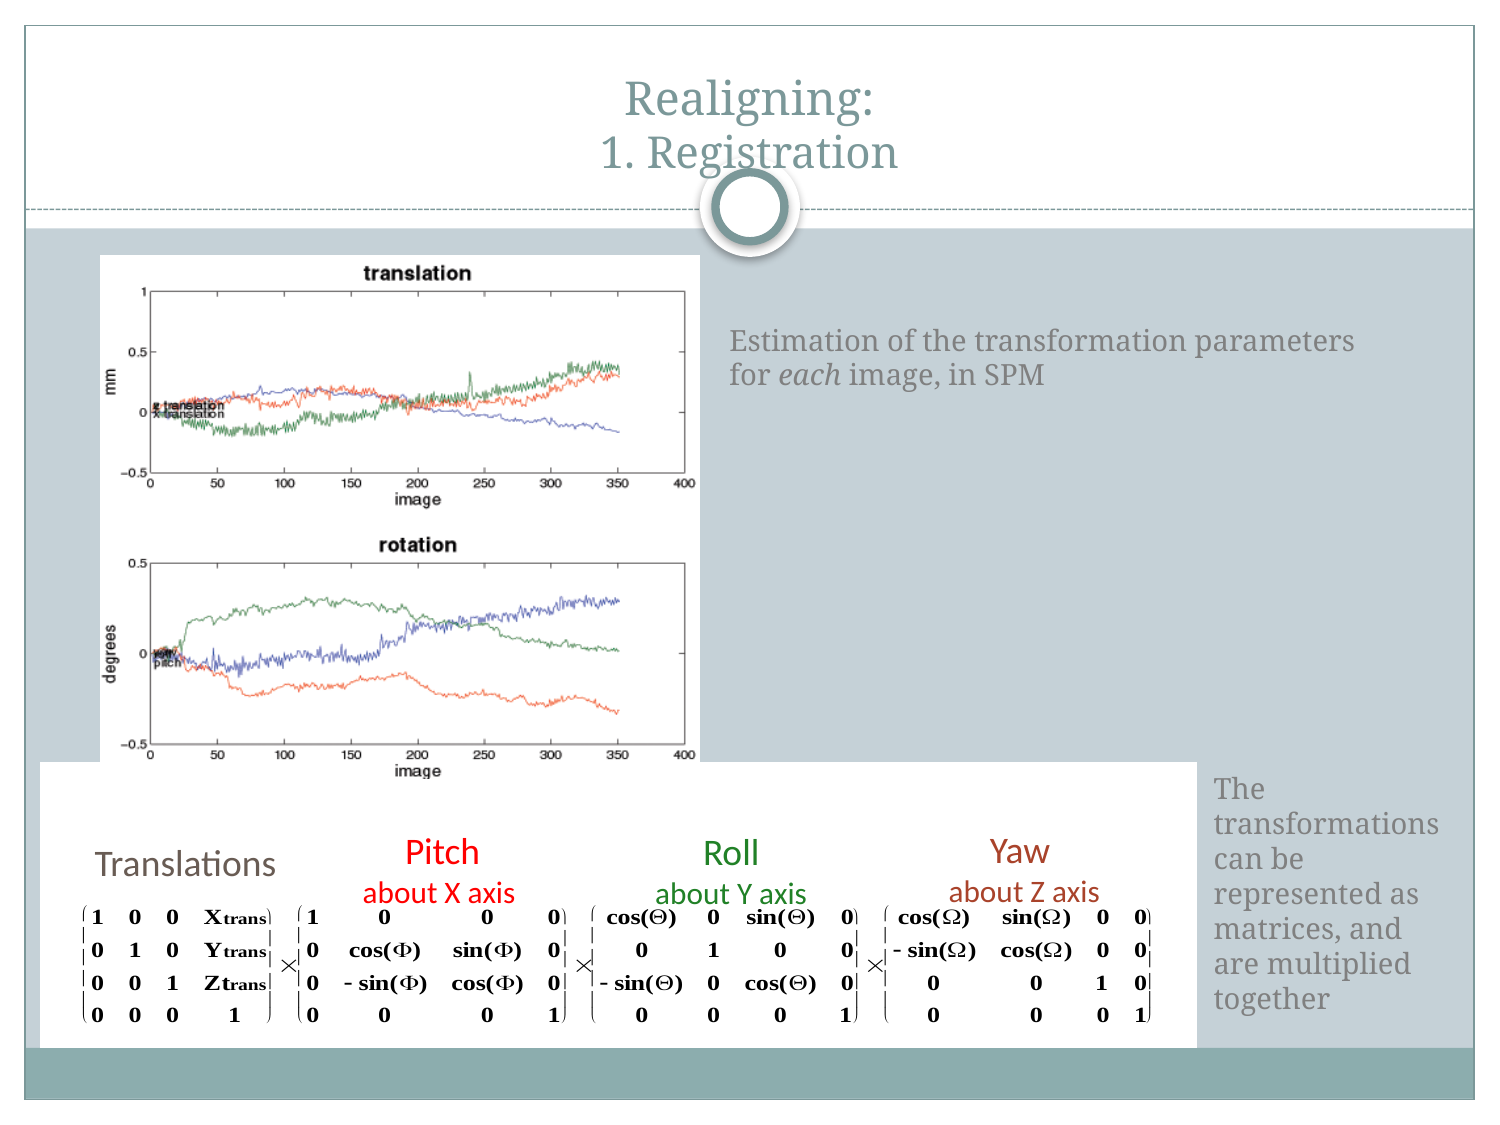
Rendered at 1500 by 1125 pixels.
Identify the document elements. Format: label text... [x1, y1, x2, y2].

text_box The transformations can be represented as matrices, and are multiplied together [1260, 763, 1459, 1023]
title Realigning: 1. Registration [49, 60, 1450, 185]
text_box Estimation of the transformation parameters for each image, in SPM [714, 314, 1411, 400]
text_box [40, 763, 1259, 1048]
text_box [100, 255, 700, 779]
